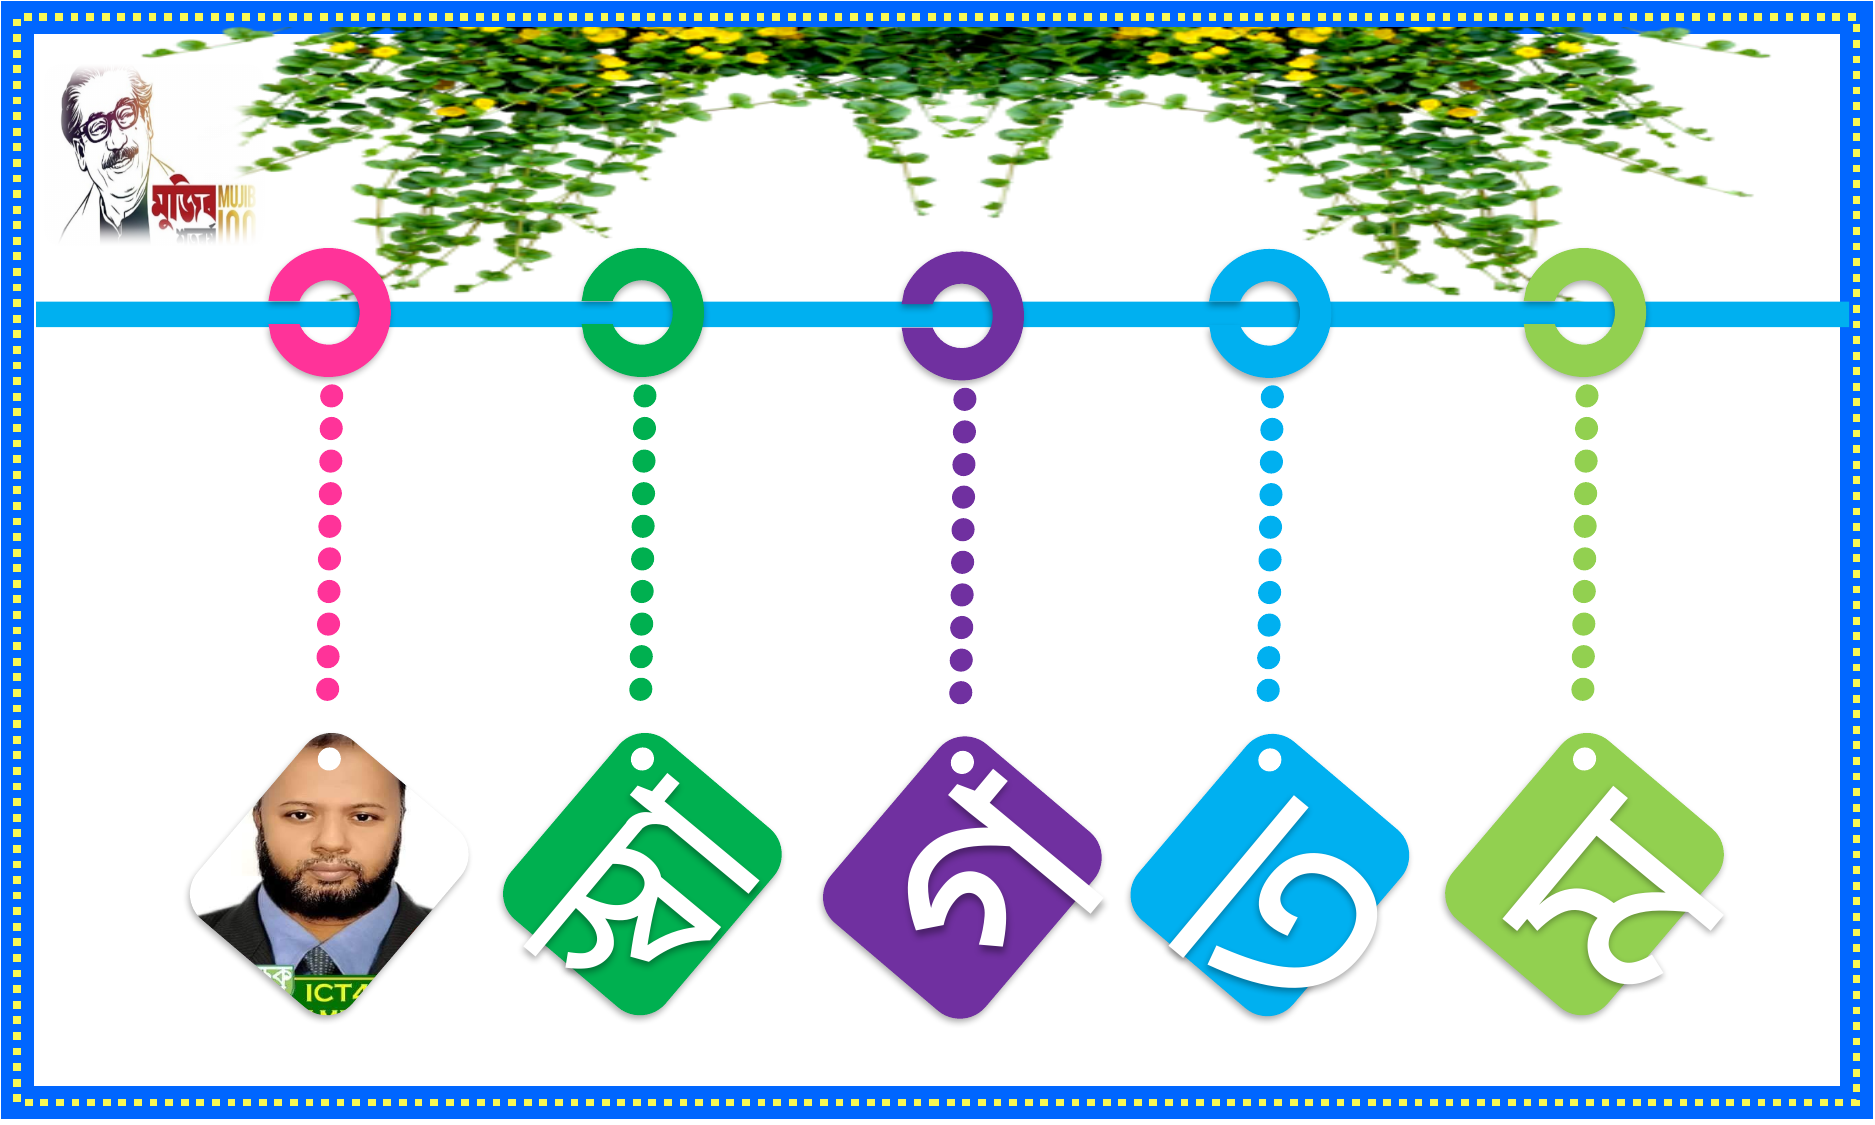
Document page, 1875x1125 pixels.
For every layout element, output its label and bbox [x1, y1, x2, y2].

picture [307, 1009, 347, 1016]
text_box [36, 27, 1875, 320]
text_box [36, 247, 1850, 1009]
